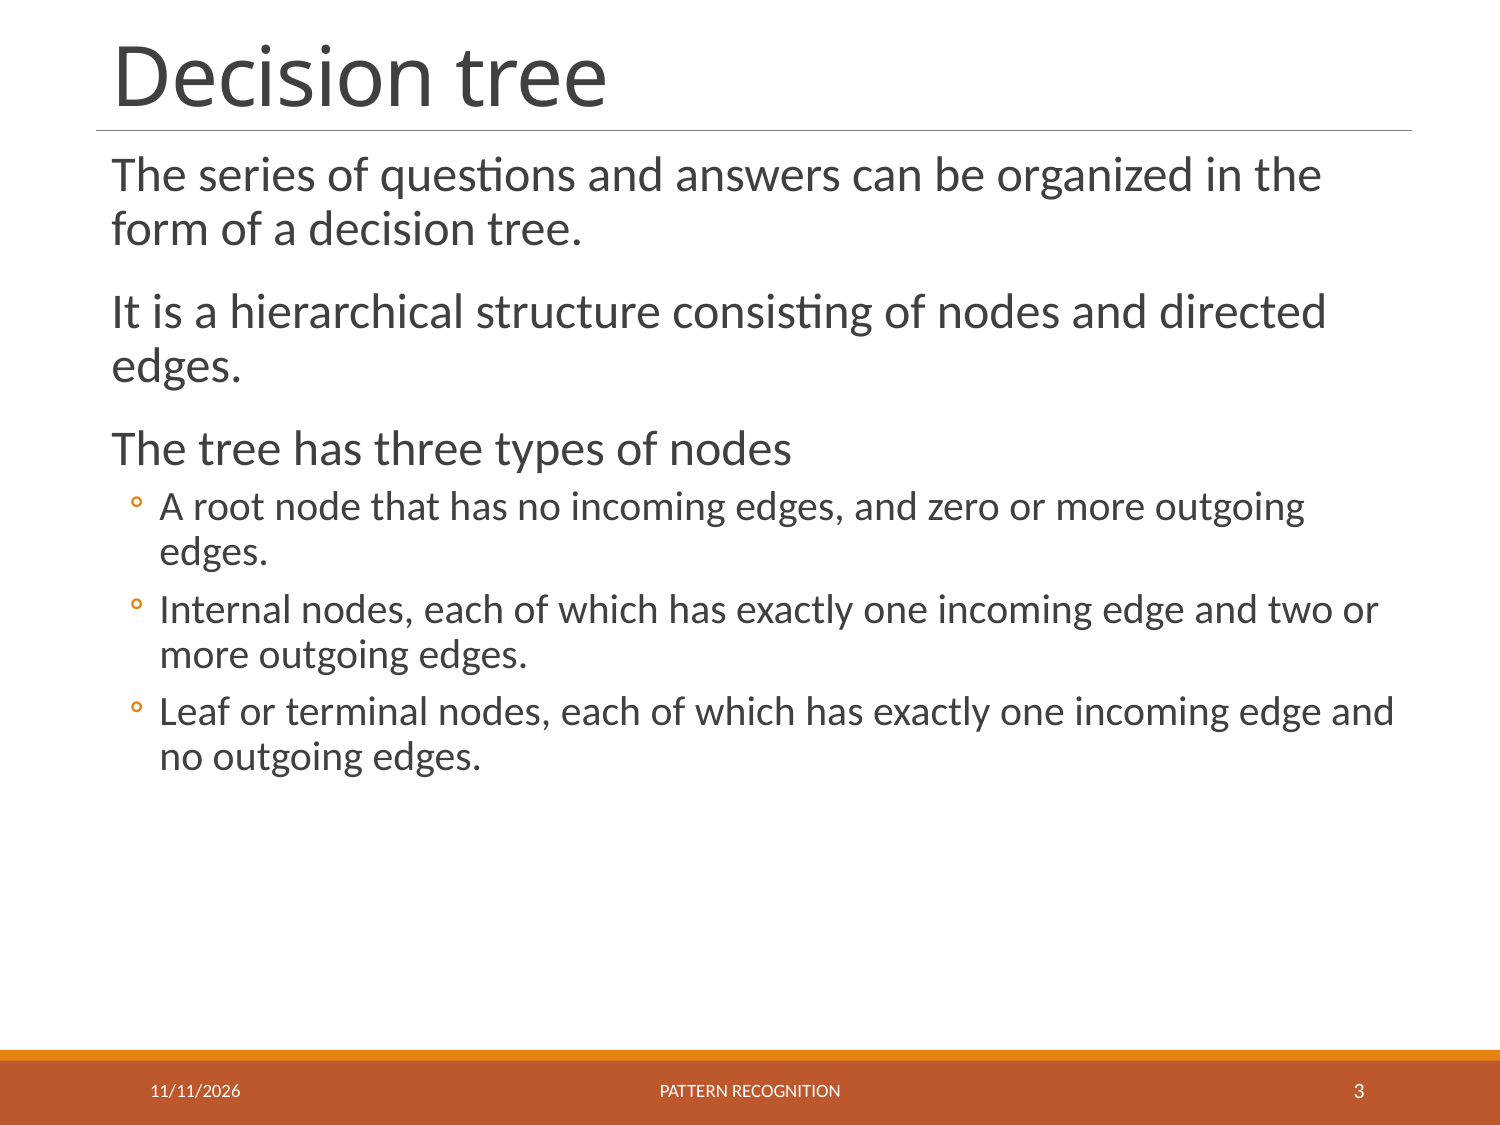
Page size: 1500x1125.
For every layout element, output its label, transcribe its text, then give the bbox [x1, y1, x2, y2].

footer Pattern recognition [453, 1059, 1047, 1120]
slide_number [135, 1059, 440, 1120]
title Decision tree [96, 19, 1413, 131]
list The series of questions and answers can be organized in the form of a decision tree. It is a hierarchical structure consisting of nodes and directed edges. The tree has three types of nodes A root node that has no incoming edges, and zero or more outgoing edges. Internal nodes, each of which has exactly one incoming edge and two or more outgoing edges. Leaf or terminal nodes, each of which has exactly one incoming edge and no outgoing edges. [96, 140, 1413, 1034]
slide_number 3 [1218, 1059, 1380, 1120]
